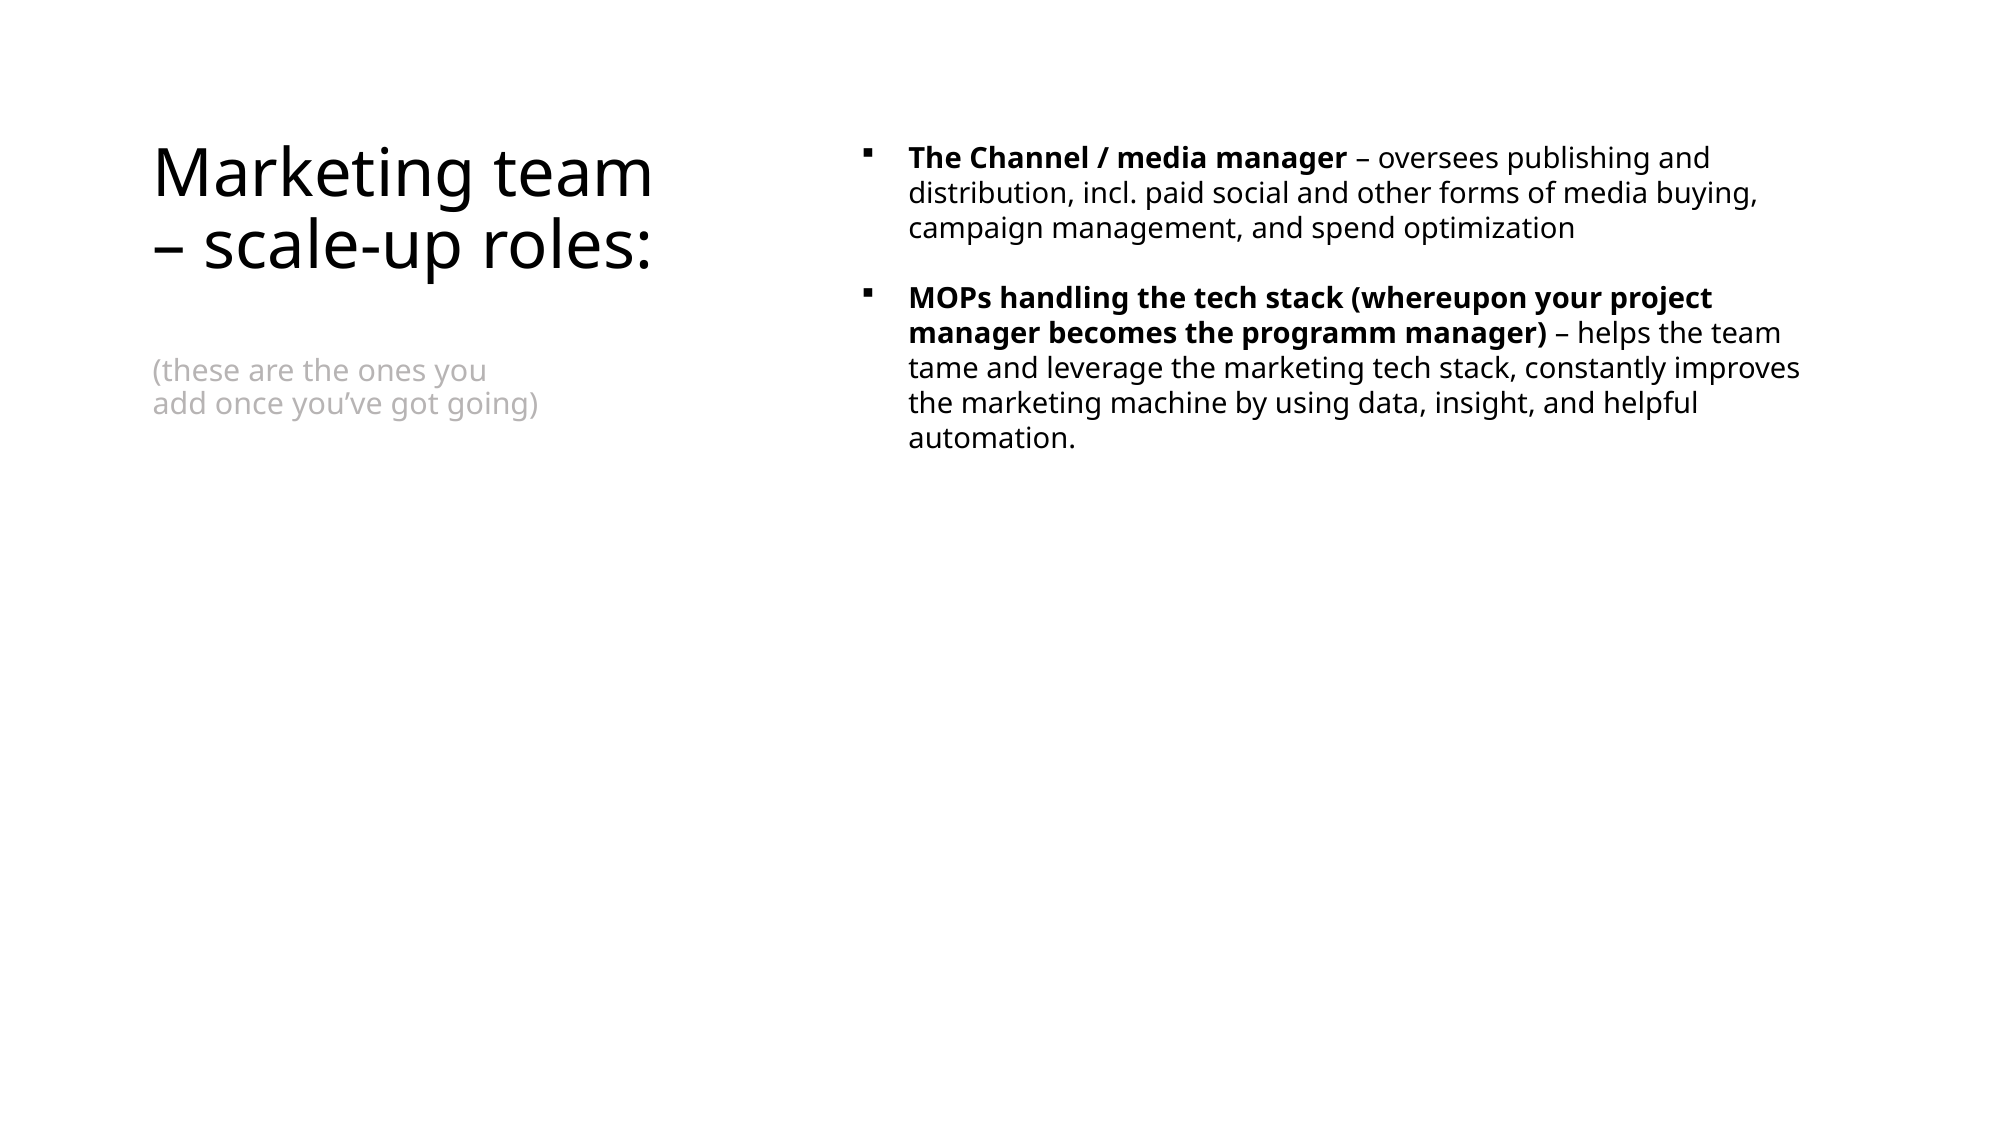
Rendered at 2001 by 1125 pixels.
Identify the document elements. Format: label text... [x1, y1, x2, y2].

title Marketing team – scale-up roles: (these are the ones you add once you’ve got going) [137, 131, 673, 438]
text_box The Channel / media manager – oversees publishing and distribution, incl. paid social and other forms of media buying, campaign management, and spend optimization MOPs handling the tech stack (whereupon your project manager becomes the programm manager) – helps the team tame and leverage the marketing tech stack, constantly improves the marketing machine by using data, insight, and helpful automation. [846, 131, 1863, 497]
